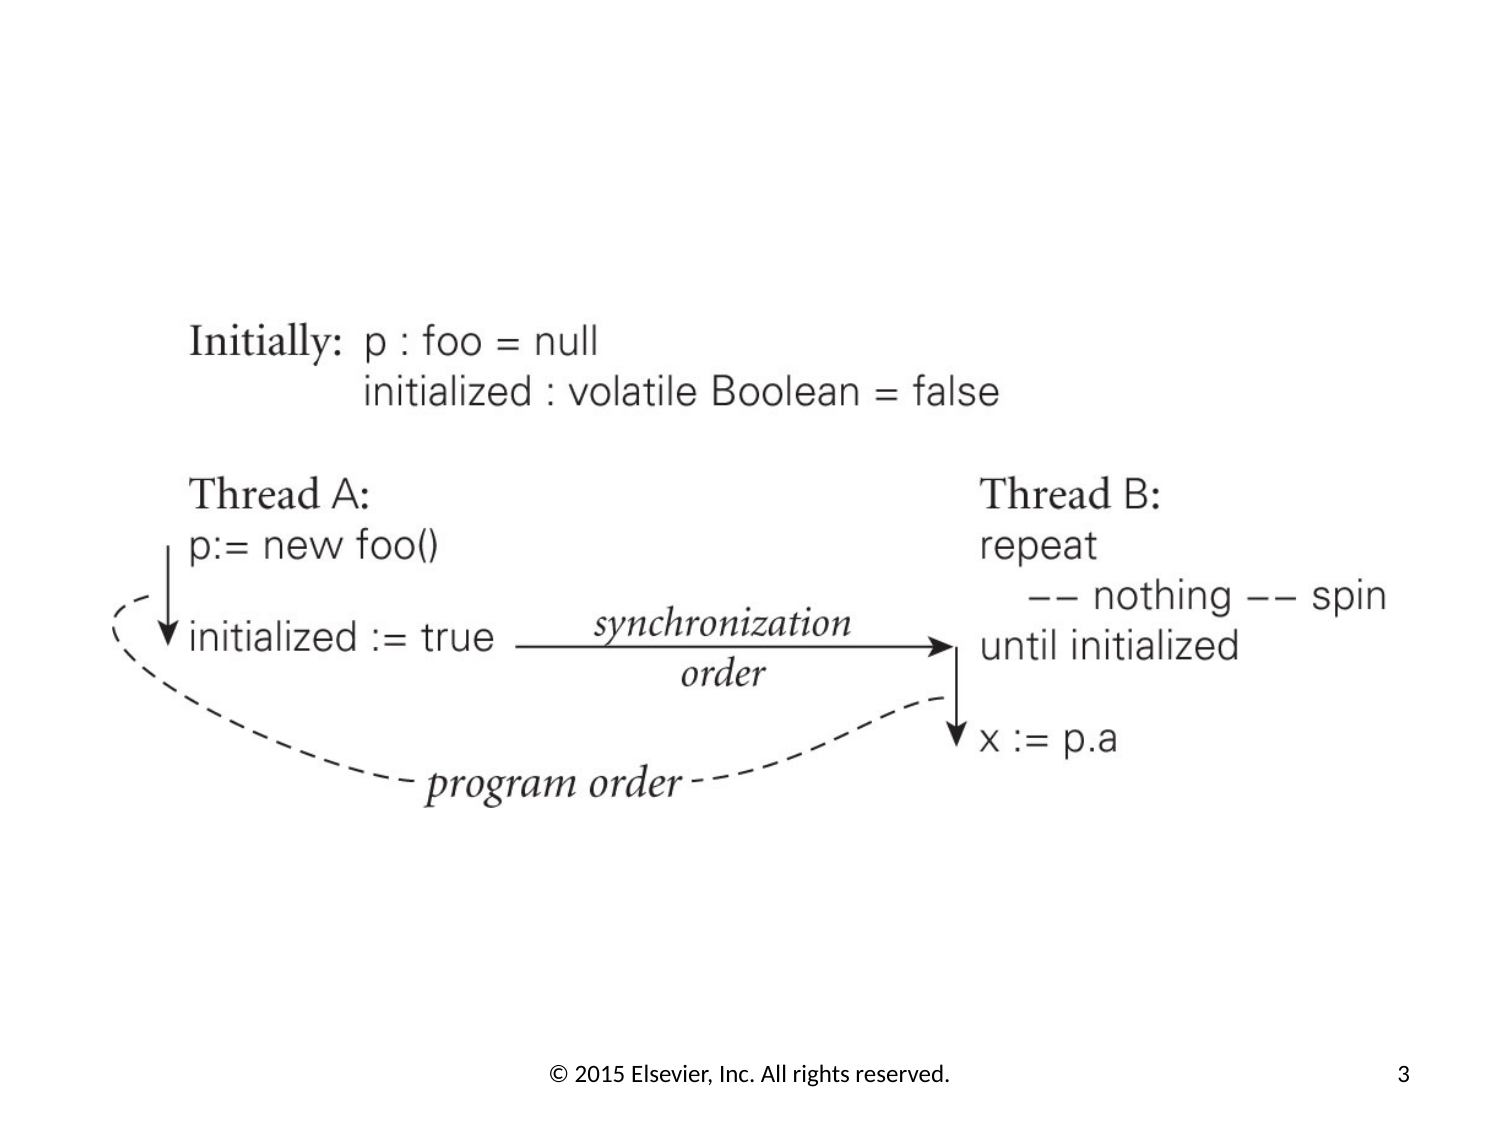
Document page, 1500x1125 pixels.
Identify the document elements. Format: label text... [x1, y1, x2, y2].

picture [112, 317, 1388, 808]
slide_number 3 [1074, 1042, 1425, 1103]
footer © 2015 Elsevier, Inc. All rights reserved. [512, 1042, 988, 1103]
